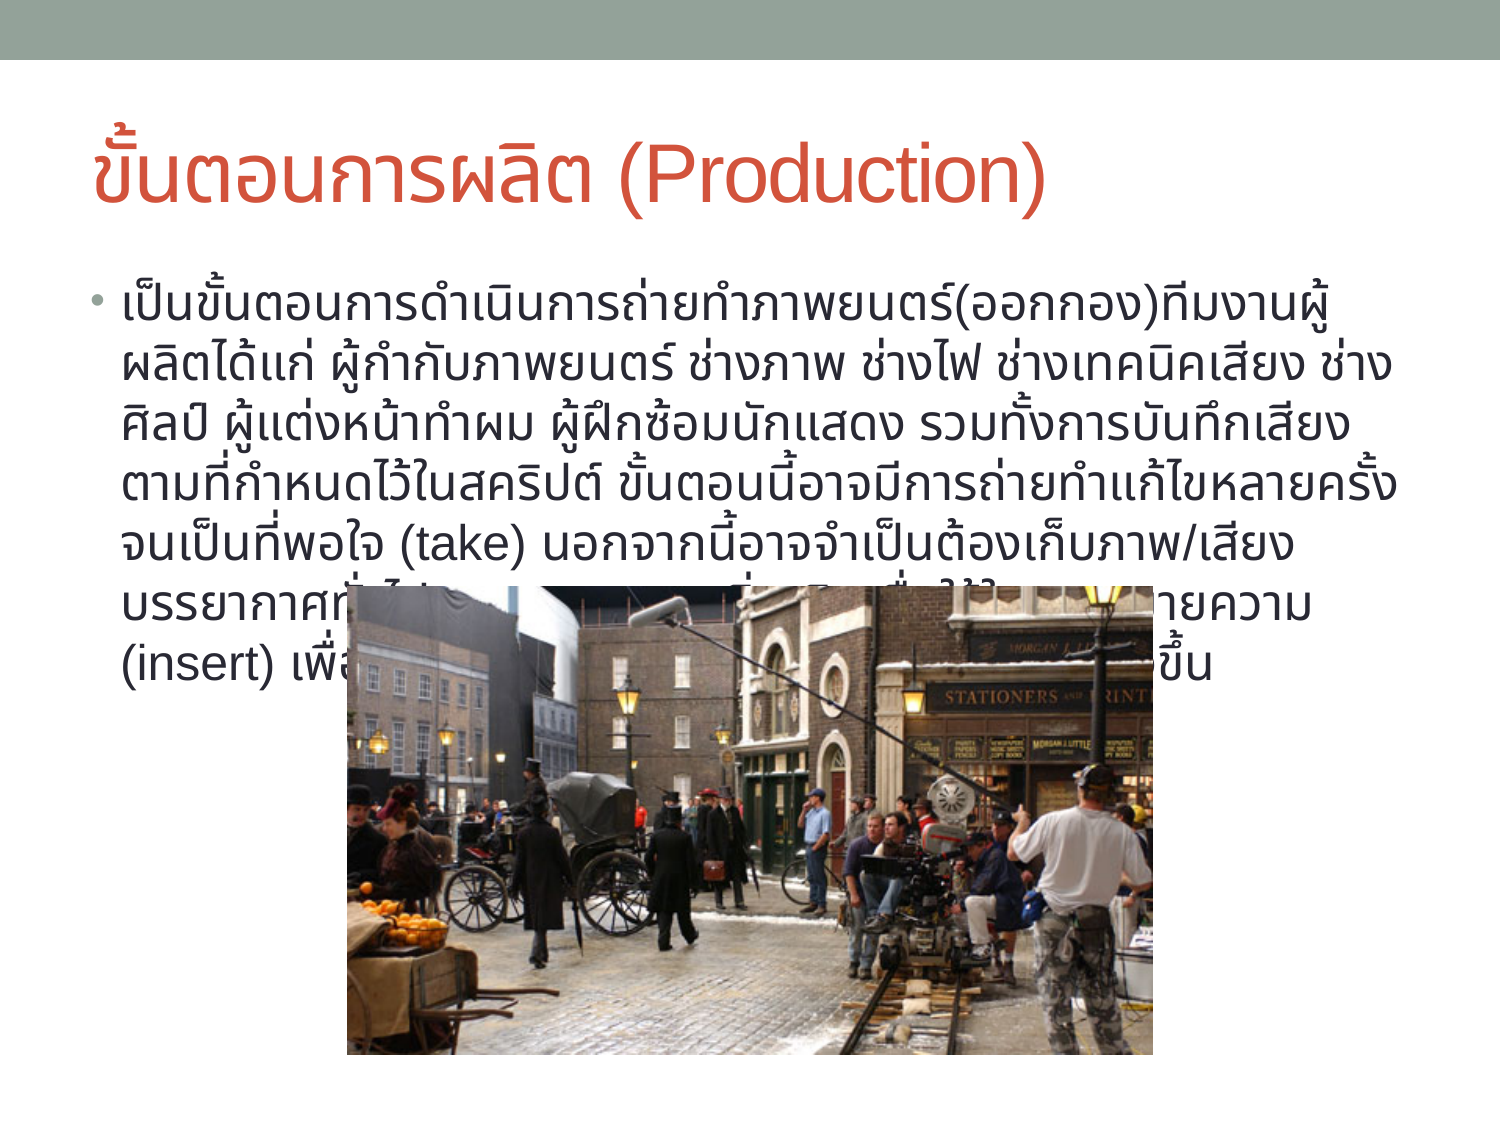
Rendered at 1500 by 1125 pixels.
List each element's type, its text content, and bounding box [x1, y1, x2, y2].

title ขั้นตอนการผลิต (Production) [75, 87, 1425, 250]
list เป็นขั้นตอนการดำเนินการถ่ายทำภาพยนตร์(ออกกอง)ทีมงานผู้ผลิตได้แก่ ผู้กำกับภาพยนตร์ ช่างภาพ ช่างไฟ ช่างเทคนิคเสียง ช่างศิลป์ ผู้แต่งหน้าทำผม ผู้ฝึกซ้อมนักแสดง รวมทั้งการบันทึกเสียงตามที่กำหนดไว้ในสคริปต์ ขั้นตอนนี้อาจมีการถ่ายทำแก้ไขหลายครั้งจนเป็นที่พอใจ (take) นอกจากนี้อาจจำเป็นต้องเก็บภาพ/เสียงบรรยากาศทั่วไป ภาพเฉพาะมุมเพิ่มเติมเพื่อใช้ในการขยายความ (insert) เพื่อให้ผู้ชมได้เห็นและเข้าใจรายละเอียดมากยิ่งขึ้น [75, 262, 1425, 1063]
picture [347, 585, 1153, 1056]
